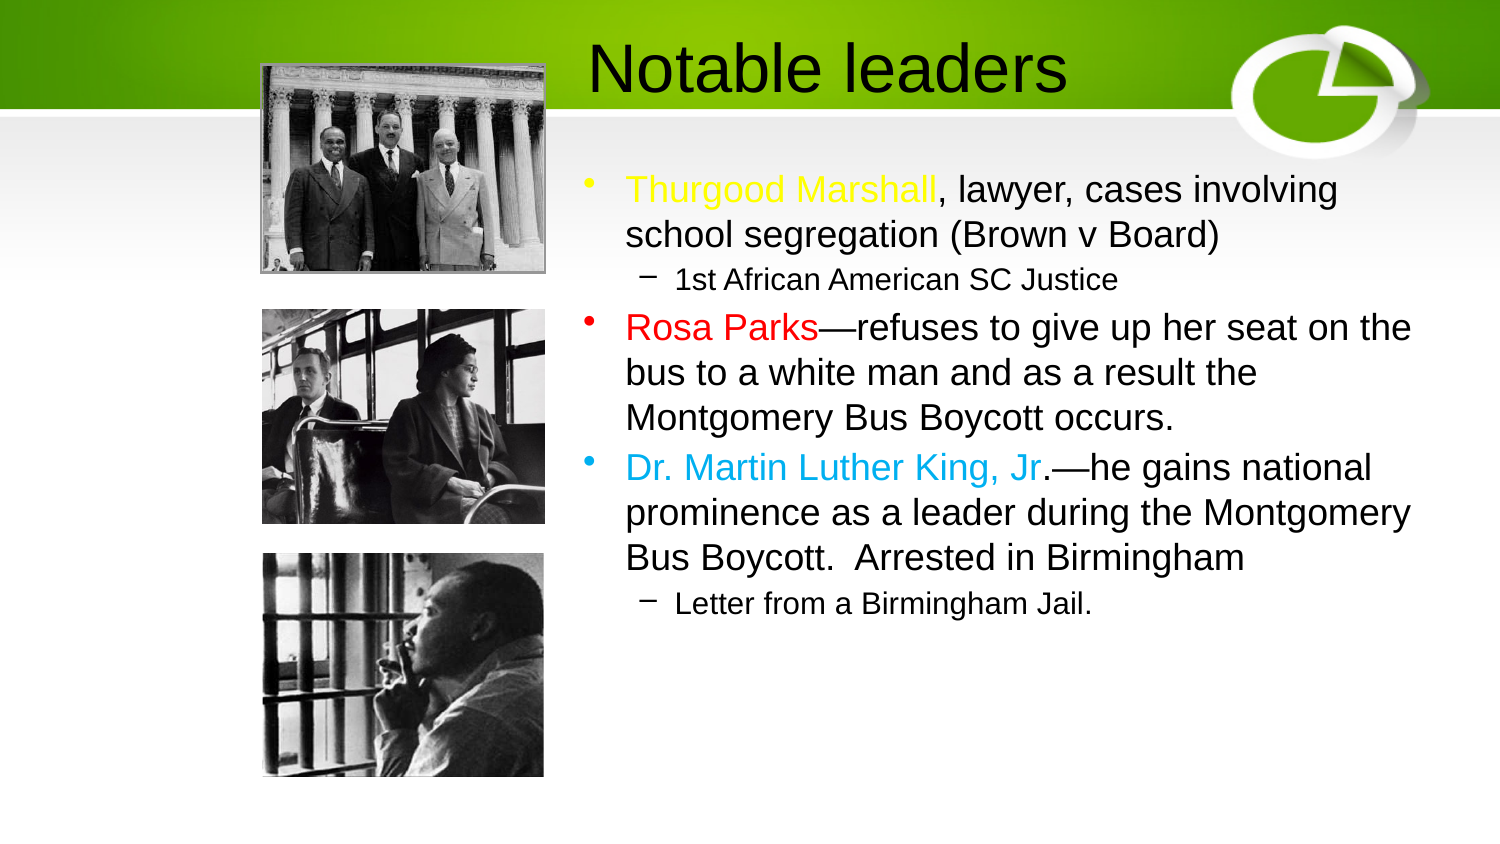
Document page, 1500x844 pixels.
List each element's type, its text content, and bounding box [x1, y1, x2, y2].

title Notable leaders [0, 28, 1081, 101]
picture [262, 65, 544, 272]
picture [0, 0, 1500, 844]
list Thurgood Marshall, lawyer, cases involving school segregation (Brown v Board) 1st African American SC Justice Rosa Parks—refuses to give up her seat on the bus to a white man and as a result the Montgomery Bus Boycott occurs. Dr. Martin Luther King, Jr.—he gains national prominence as a leader during the Montgomery Bus Boycott. Arrested in Birmingham Letter from a Birmingham Jail. [571, 159, 1454, 816]
